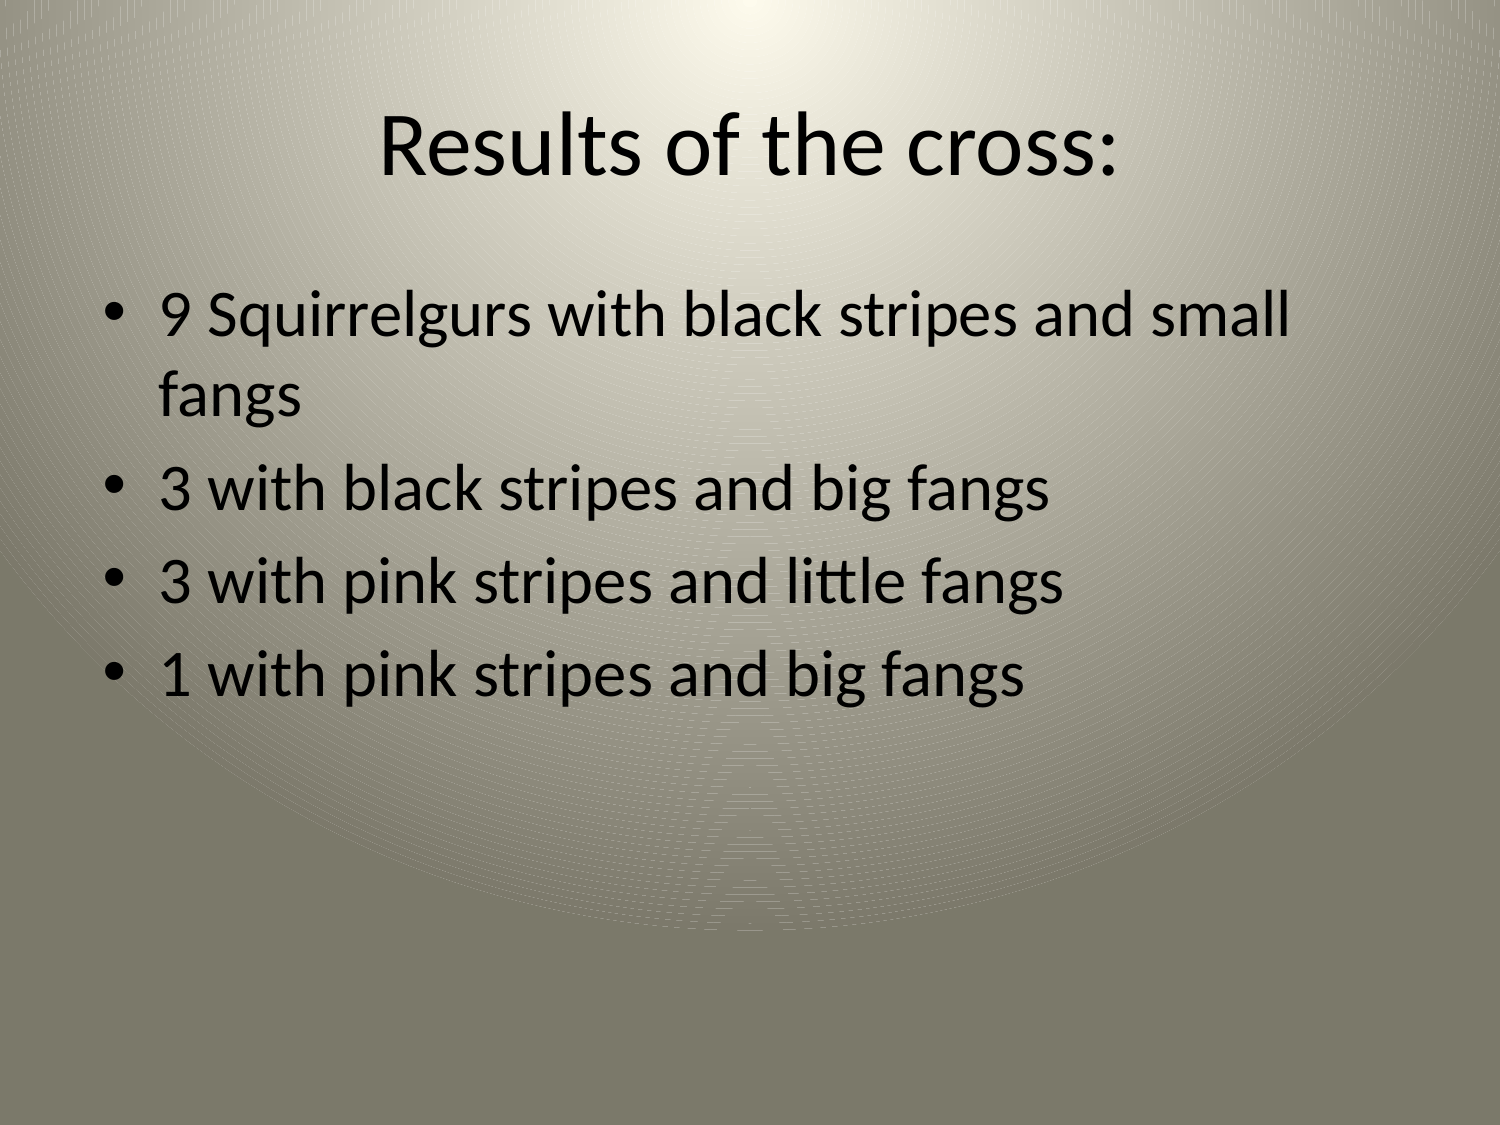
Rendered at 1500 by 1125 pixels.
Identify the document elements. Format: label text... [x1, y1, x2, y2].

title Results of the cross: [74, 44, 1426, 233]
list 9 Squirrelgurs with black stripes and small fangs 3 with black stripes and big fangs 3 with pink stripes and little fangs 1 with pink stripes and big fangs [87, 262, 1438, 1006]
